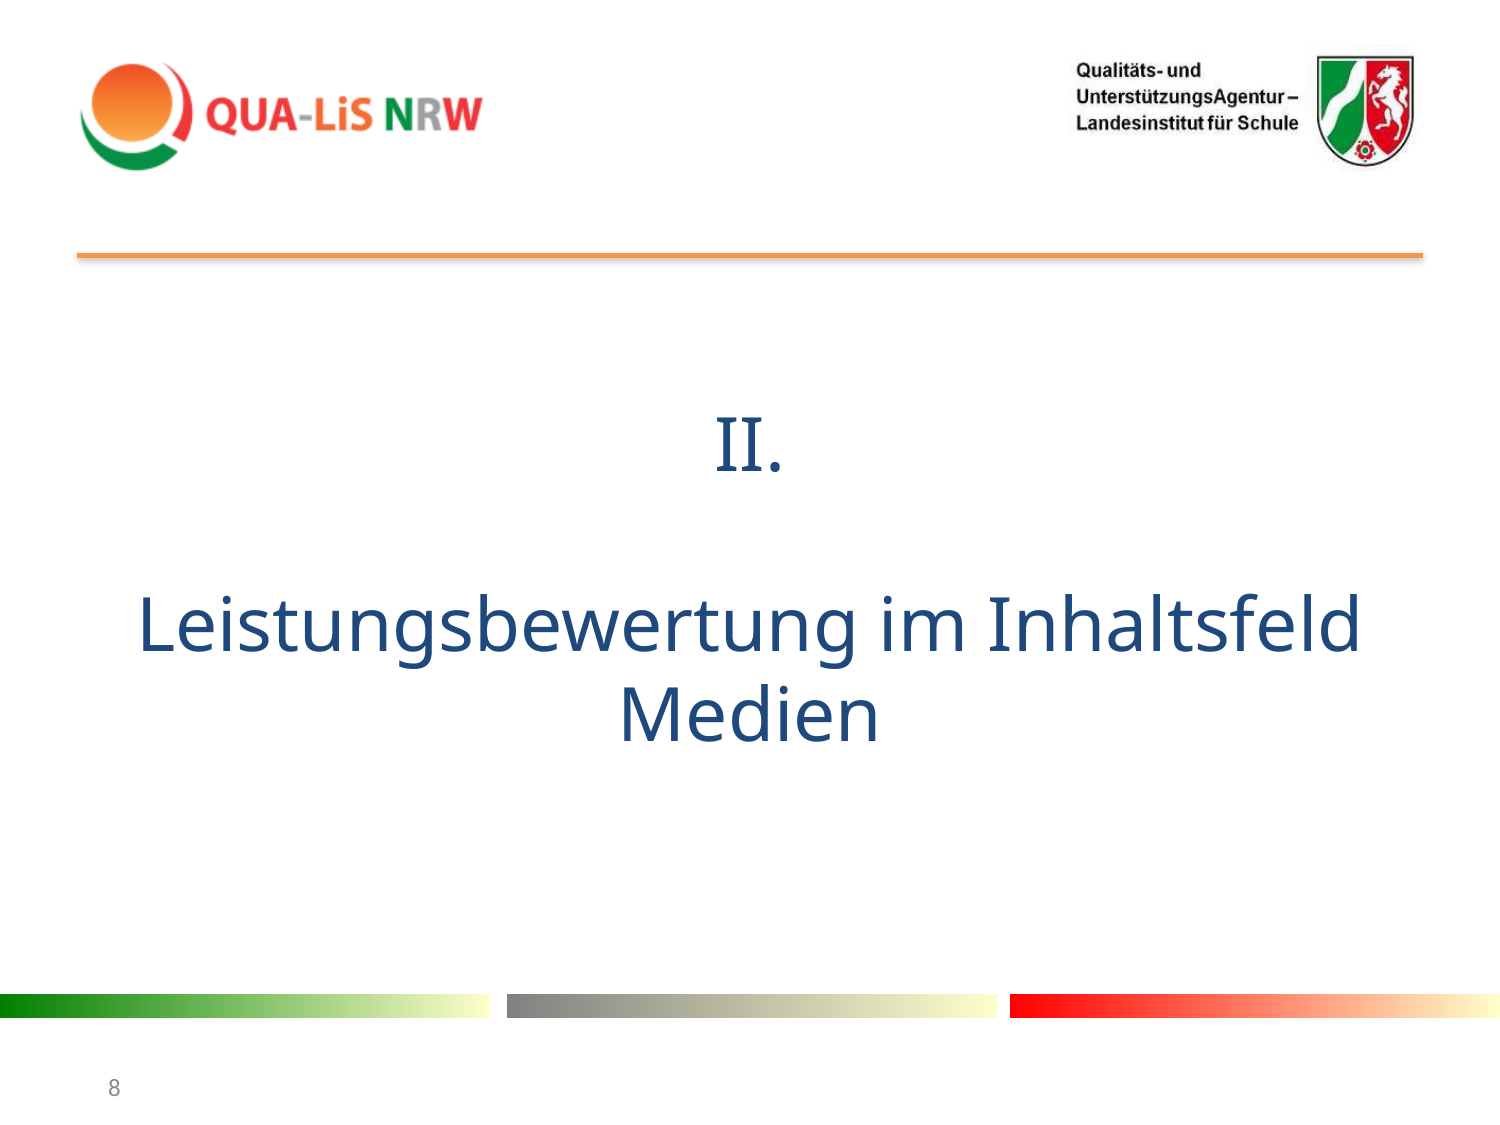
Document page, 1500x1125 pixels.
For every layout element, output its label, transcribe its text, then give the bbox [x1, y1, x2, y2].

slide_number 8 [76, 1058, 136, 1115]
picture [1069, 44, 1419, 175]
picture [77, 55, 490, 175]
text_box II. Leistungsbewertung im Inhaltsfeld Medien [0, 389, 1500, 764]
